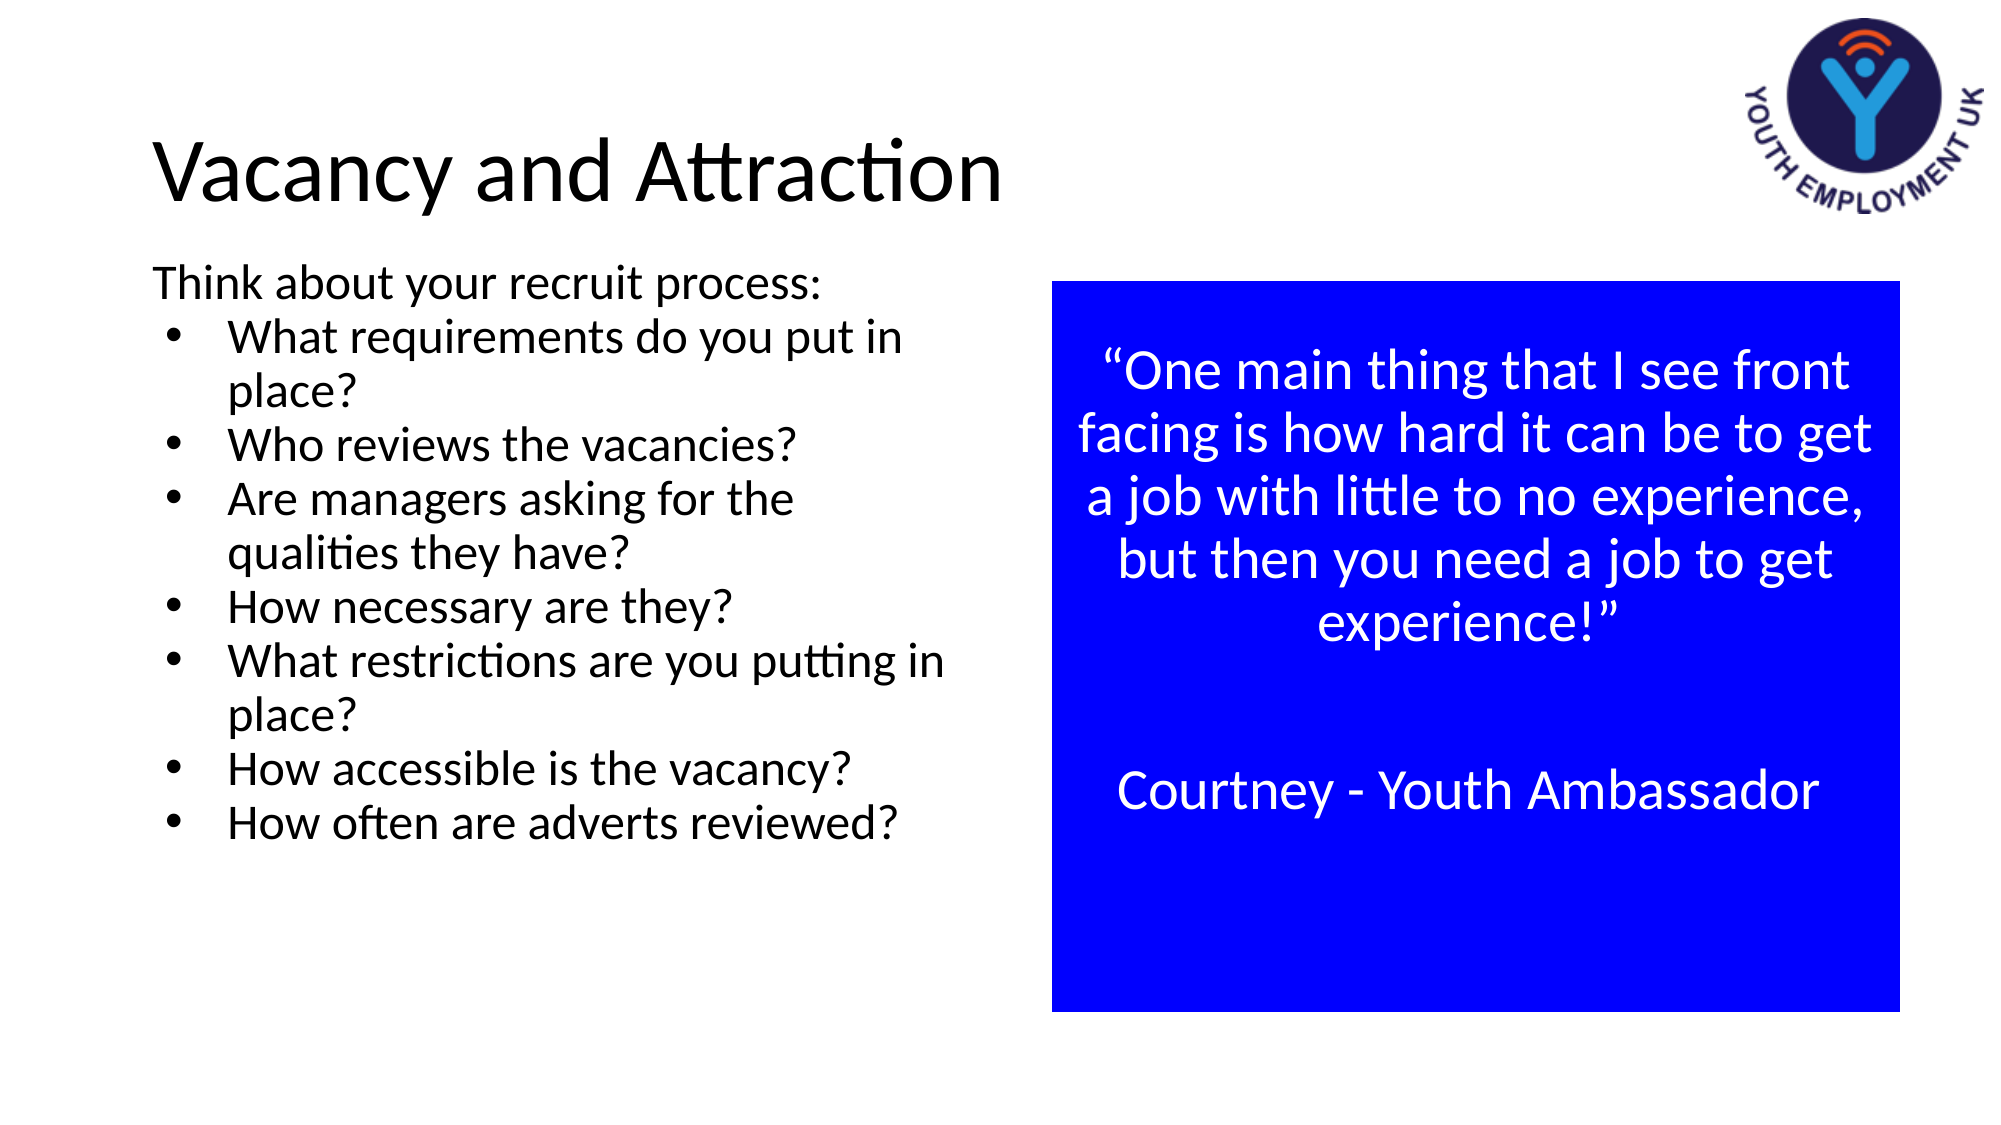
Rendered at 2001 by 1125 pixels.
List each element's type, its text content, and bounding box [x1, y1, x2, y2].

list Think about your recruit process: What requirements do you put in place? Who reviews the vacancies? Are managers asking for the qualities they have? How necessary are they? What restrictions are you putting in place? How accessible is the vacancy? How often are adverts reviewed? [137, 281, 988, 1014]
text_box “One main thing that I see front facing is how hard it can be to get a job with little to no experience, but then you need a job to get experience!” Courtney - Youth Ambassador [1050, 280, 1901, 1014]
title Vacancy and Attraction [137, 62, 1863, 281]
picture [1745, 18, 1984, 214]
